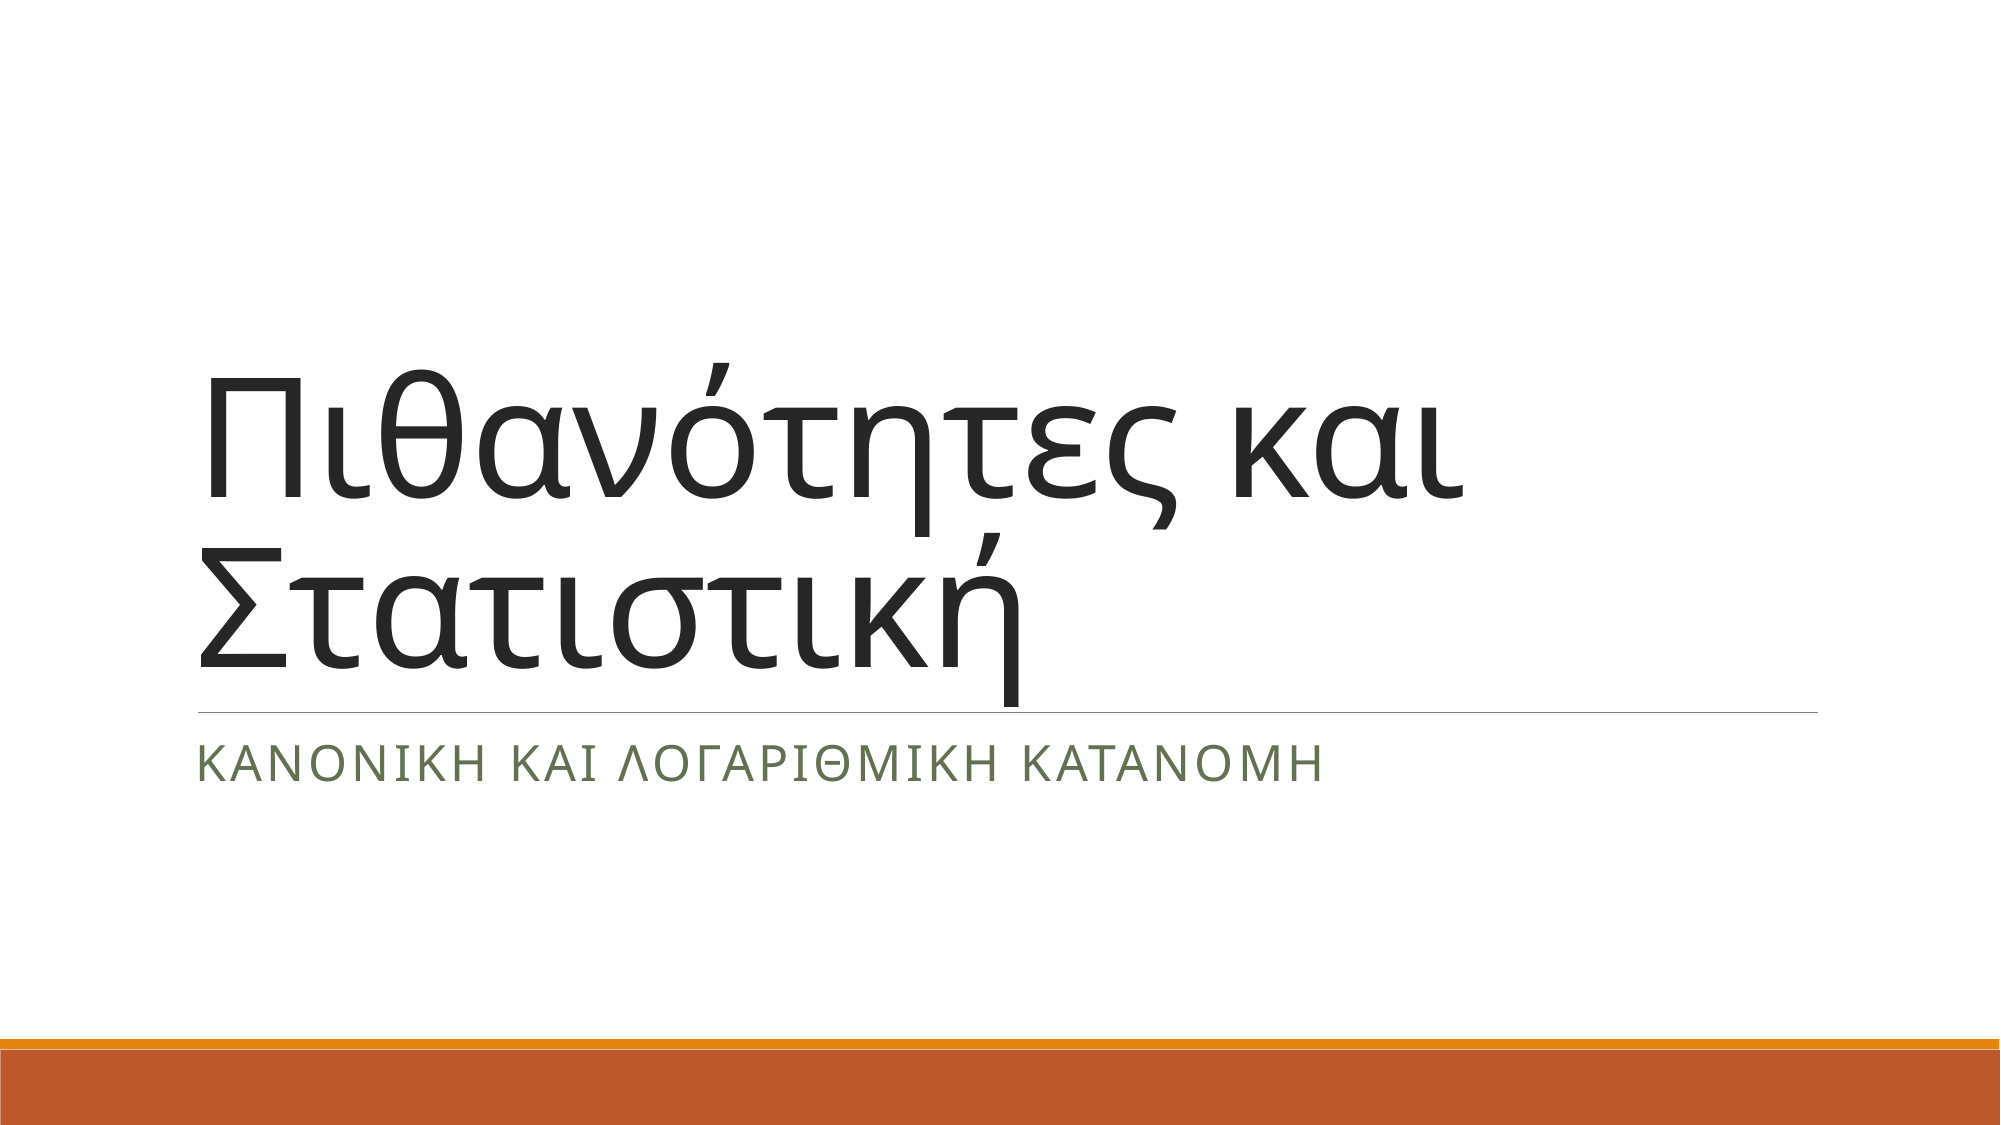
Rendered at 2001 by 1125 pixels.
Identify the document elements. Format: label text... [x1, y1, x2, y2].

title Πιθανότητες και Στατιστική [180, 124, 1830, 710]
subtitle Kanonikh και λογαριθμικη κατανομη [180, 730, 1831, 919]
